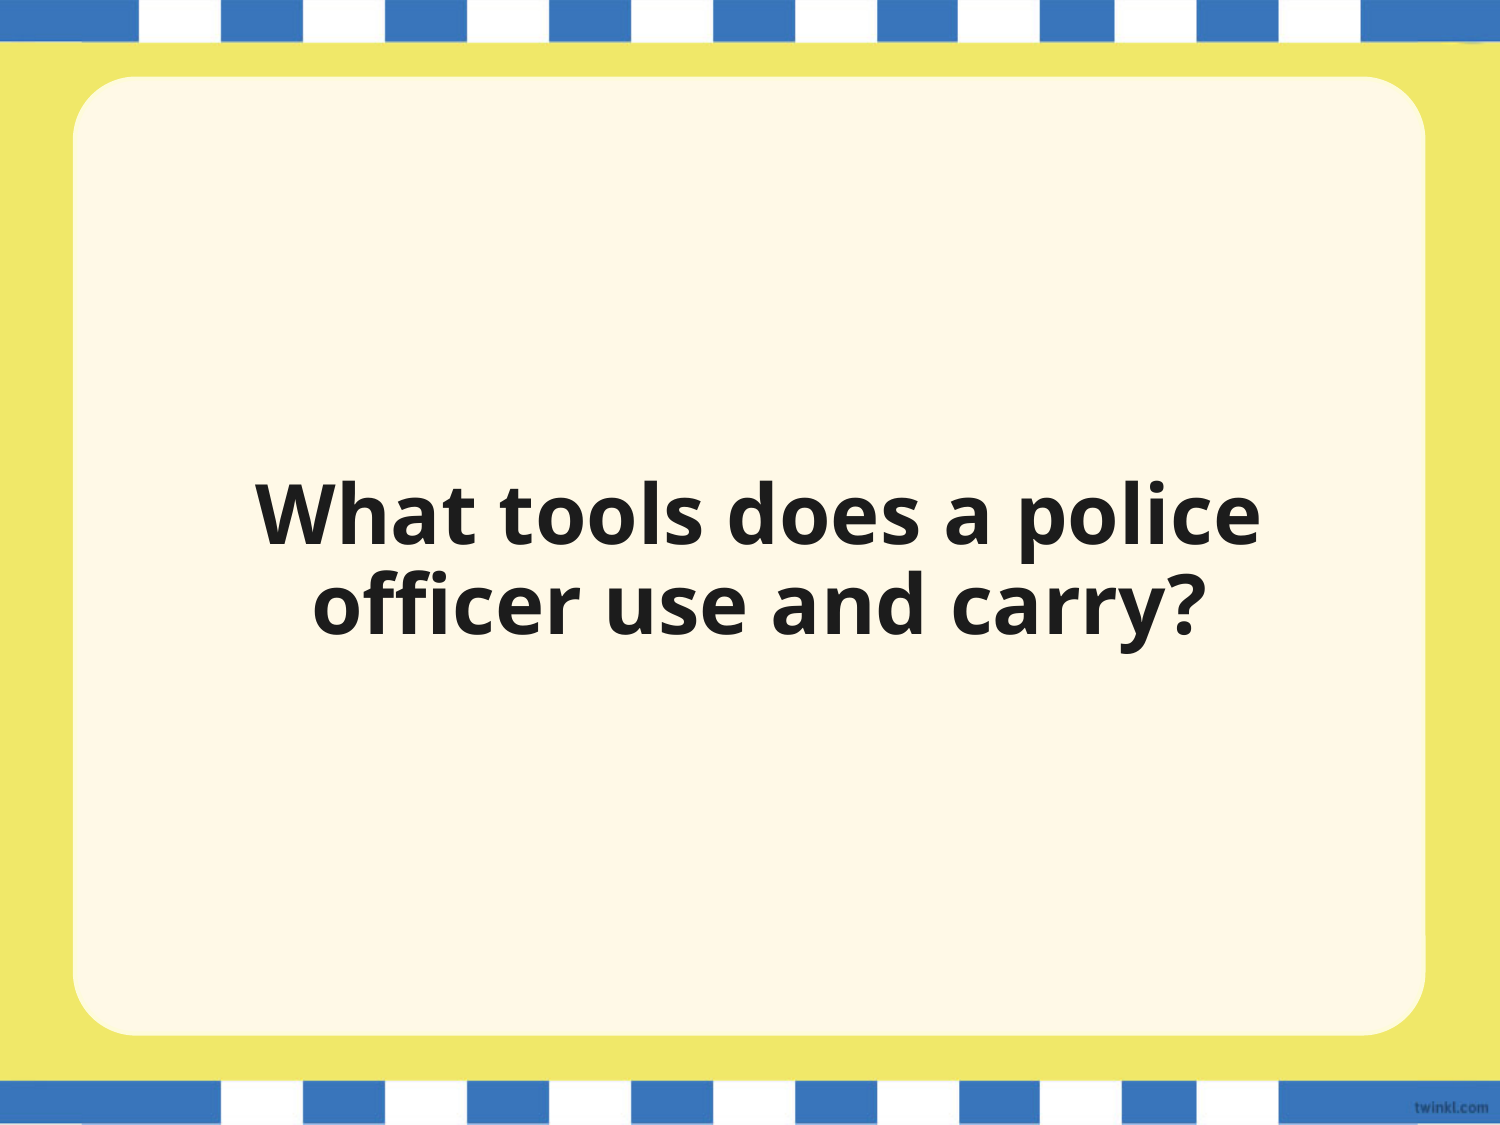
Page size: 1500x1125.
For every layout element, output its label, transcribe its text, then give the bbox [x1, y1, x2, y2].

picture [0, 0, 1500, 1125]
text_box [73, 77, 1425, 1035]
title What tools does a police officer use and carry? [85, 481, 1434, 644]
